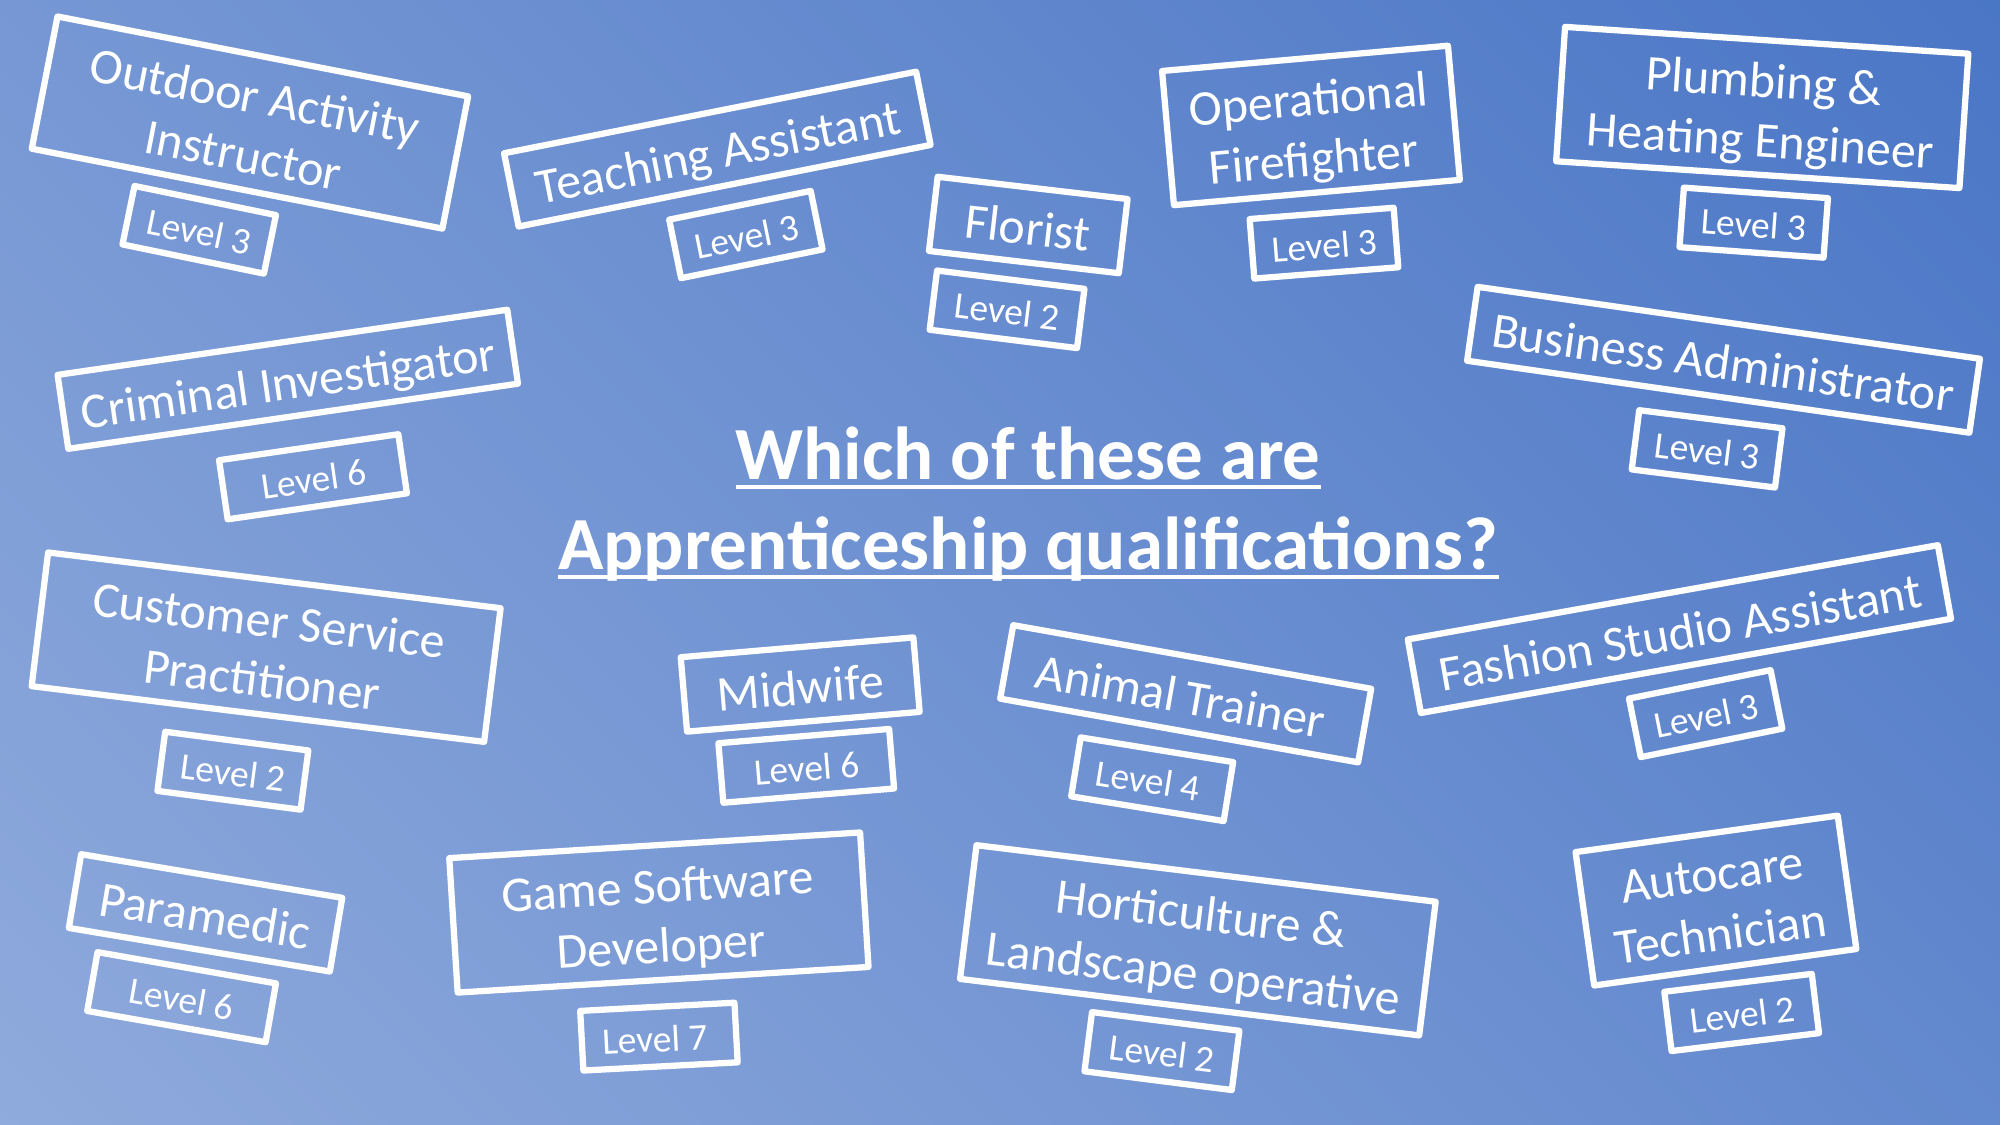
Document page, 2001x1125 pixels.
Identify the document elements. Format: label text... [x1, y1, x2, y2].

text_box Level 3 [122, 185, 276, 274]
text_box Level 6 [718, 728, 895, 803]
text_box Fashion Studio Assistant [1407, 545, 1952, 713]
text_box Customer Service Practitioner [31, 552, 501, 742]
text_box Plumbing & Heating Engineer [1556, 26, 1969, 189]
text_box Level 3 [1629, 670, 1783, 758]
text_box Level 2 [1664, 973, 1820, 1052]
text_box Outdoor Activity Instructor [31, 16, 469, 229]
text_box Level 6 [87, 952, 276, 1043]
text_box Florist [928, 176, 1128, 274]
text_box Level 6 [219, 434, 407, 520]
text_box Criminal Investigator [57, 309, 518, 449]
text_box Level 3 [1249, 207, 1399, 279]
text_box Which of these are Apprenticeship qualifications? [518, 397, 1539, 593]
text_box Level 3 [1679, 187, 1828, 258]
text_box Animal Trainer [1000, 625, 1372, 763]
text_box Level 3 [1631, 410, 1783, 488]
text_box Level 4 [1071, 737, 1234, 822]
text_box Level 2 [1084, 1012, 1240, 1091]
text_box Operational Firefighter [1162, 45, 1460, 206]
text_box Level 3 [669, 190, 823, 279]
text_box Business Administrator [1467, 286, 1980, 433]
text_box Midwife [680, 637, 920, 732]
text_box Level 7 [580, 1002, 738, 1071]
text_box Paramedic [68, 854, 343, 972]
text_box Teaching Assistant [504, 71, 931, 227]
text_box Level 2 [929, 270, 1085, 349]
text_box Horticulture & Landscape operative [960, 845, 1436, 1036]
text_box Game Software Developer [449, 832, 869, 993]
text_box Level 2 [157, 731, 309, 810]
text_box Autocare Technician [1575, 815, 1857, 986]
